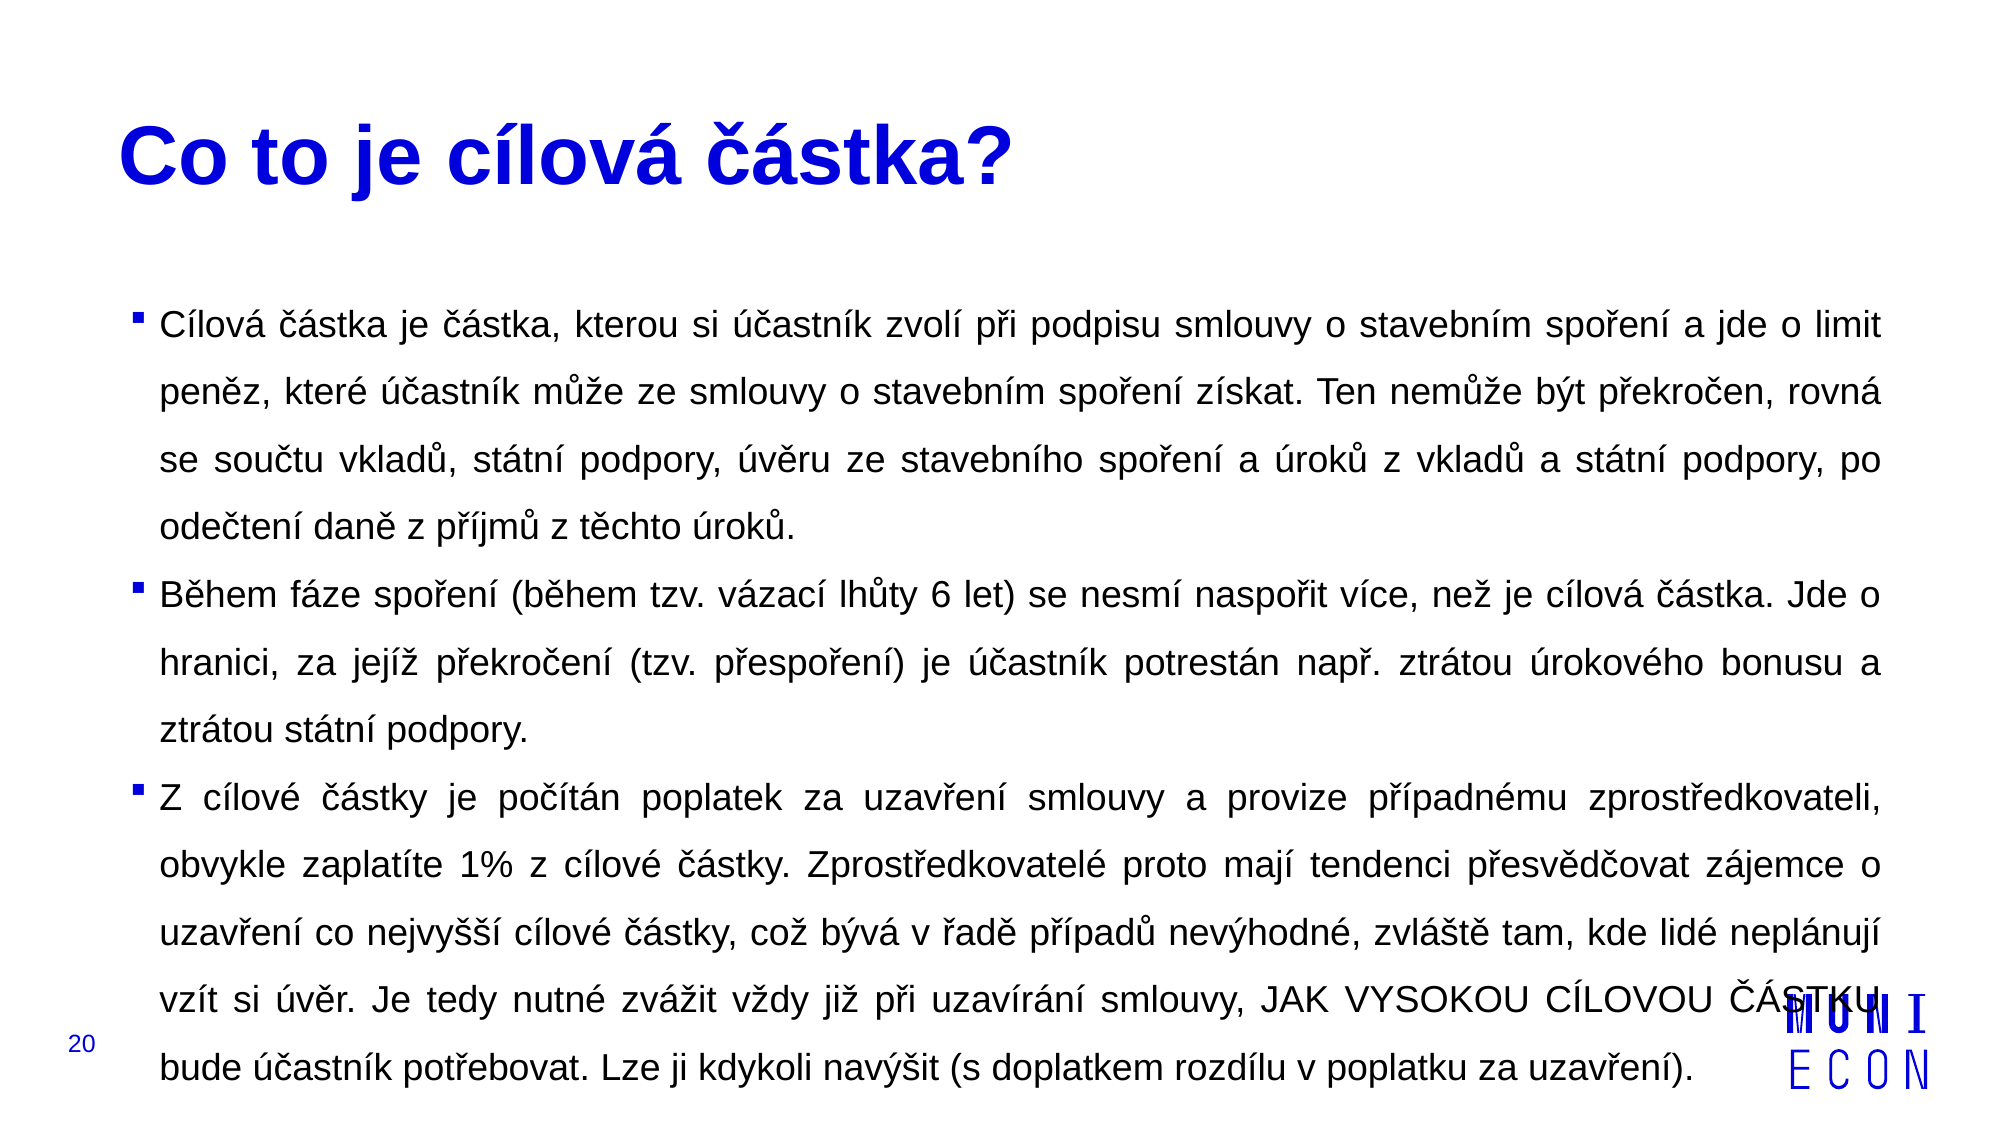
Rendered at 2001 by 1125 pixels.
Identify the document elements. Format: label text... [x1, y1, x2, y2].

list Cílová částka je částka, kterou si účastník zvolí při podpisu smlouvy o stavebním spoření a jde o limit peněz, které účastník může ze smlouvy o stavebním spoření získat. Ten nemůže být překročen, rovná se součtu vkladů, státní podpory, úvěru ze stavebního spoření a úroků z vkladů a státní podpory, po odečtení daně z příjmů z těchto úroků. Během fáze spoření (během tzv. vázací lhůty 6 let) se nesmí naspořit více, než je cílová částka. Jde o hranici, za jejíž překročení (tzv. přespoření) je účastník potrestán např. ztrátou úrokového bonusu a ztrátou státní podpory. Z cílové částky je počítán poplatek za uzavření smlouvy a provize případnému zprostředkovateli, obvykle zaplatíte 1% z cílové částky. Zprostředkovatelé proto mají tendenci přesvědčovat zájemce o uzavření co nejvyšší cílové částky, což bývá v řadě případů nevýhodné, zvláště tam, kde lidé neplánují vzít si úvěr. Je tedy nutné zvážit vždy již při uzavírání smlouvy, JAK VYSOKOU CÍLOVOU ČÁSTKU bude účastník potřebovat. Lze ji kdykoli navýšit (s doplatkem rozdílu v poplatku za uzavření). [118, 277, 1883, 957]
slide_number 20 [67, 1021, 110, 1063]
title Co to je cílová částka? [118, 118, 1883, 193]
